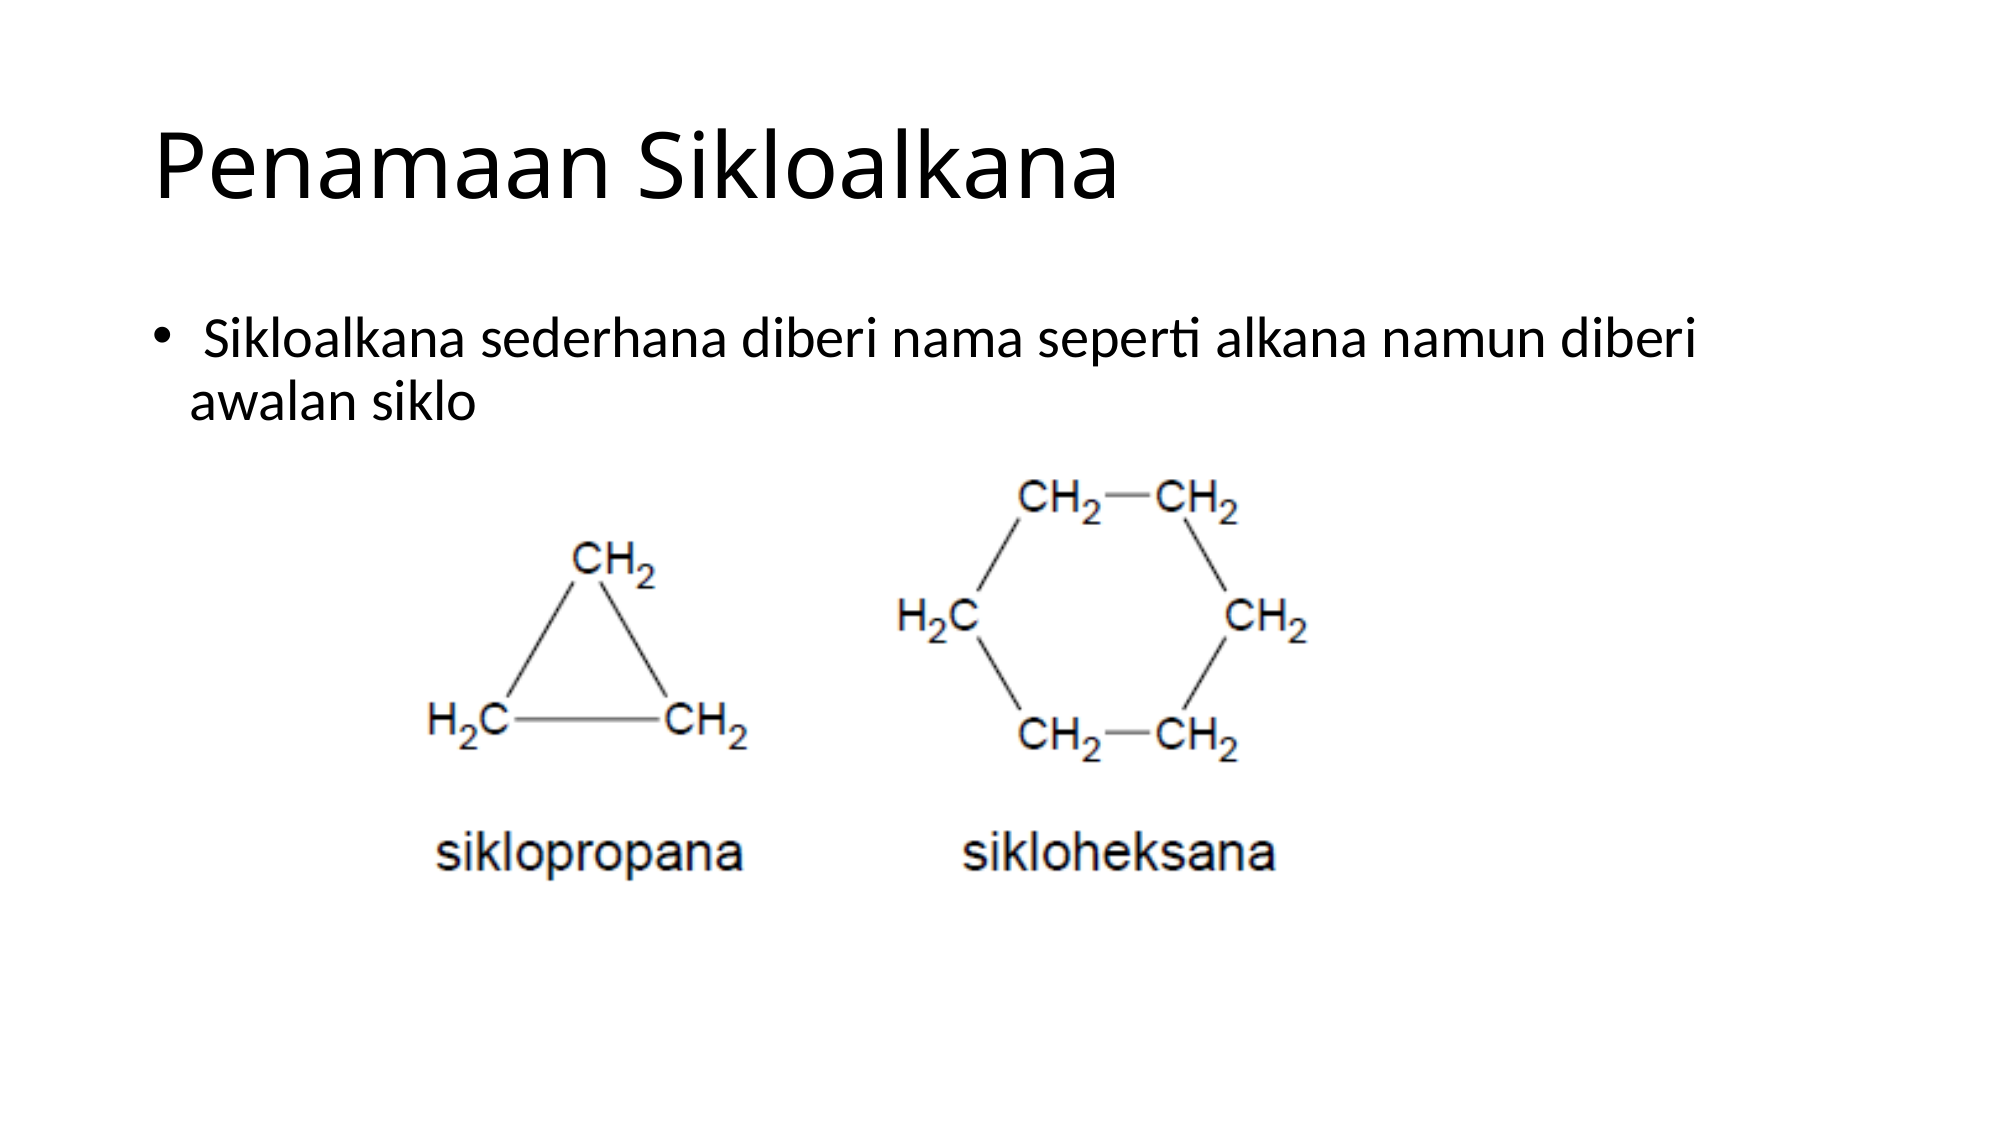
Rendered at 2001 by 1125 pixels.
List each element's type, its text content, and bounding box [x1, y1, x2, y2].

title Penamaan Sikloalkana [137, 59, 1863, 278]
picture [416, 478, 1321, 901]
list Sikloalkana sederhana diberi nama seperti alkana namun diberi awalan siklo [137, 299, 1863, 1014]
